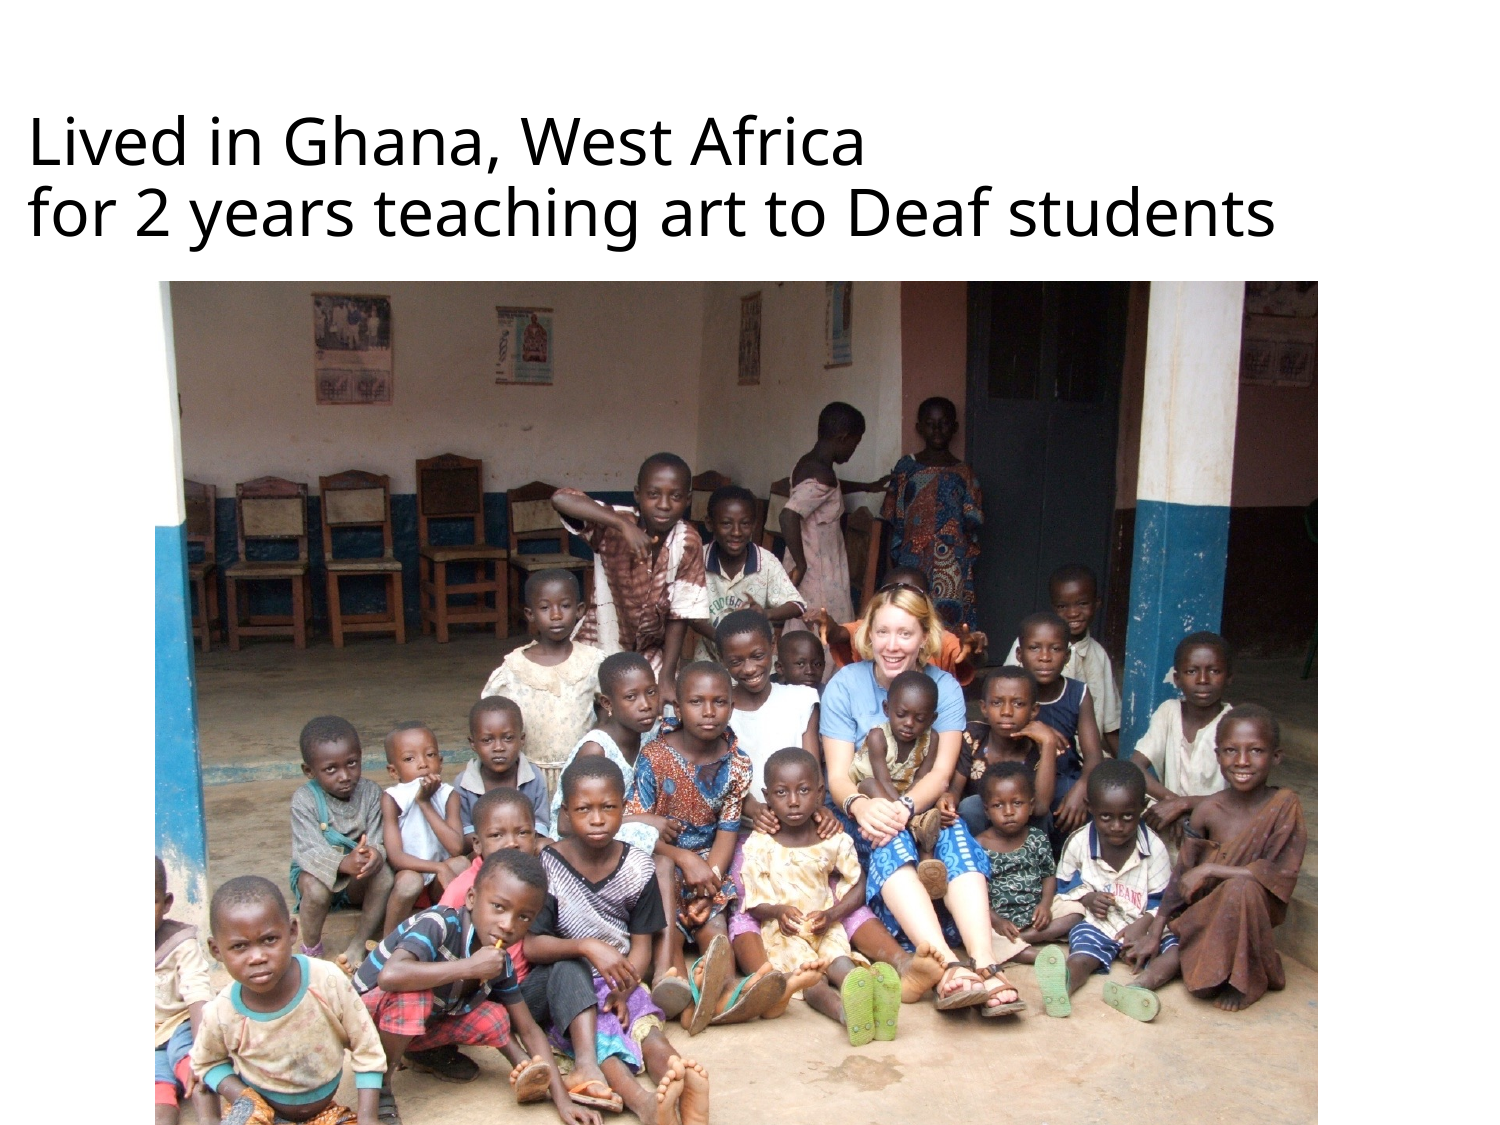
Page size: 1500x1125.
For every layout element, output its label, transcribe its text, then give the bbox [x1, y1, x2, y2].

title Lived in Ghana, West Africa for 2 years teaching art to Deaf students [12, 99, 1490, 260]
picture [155, 281, 1318, 1125]
